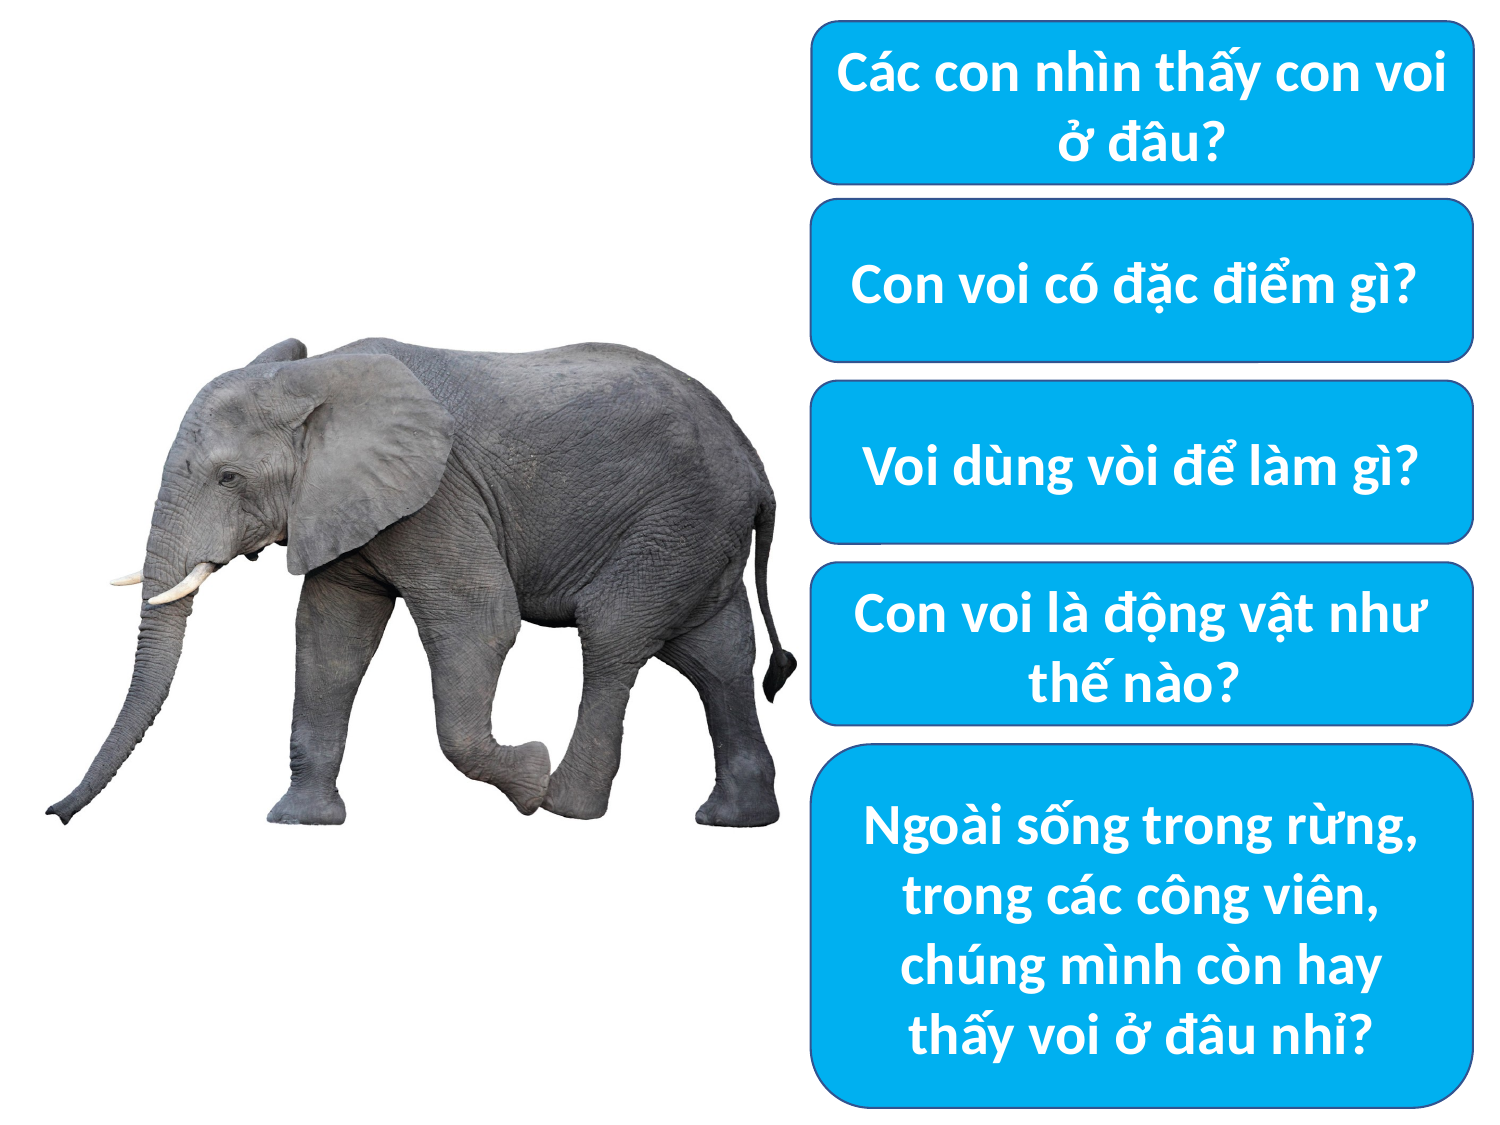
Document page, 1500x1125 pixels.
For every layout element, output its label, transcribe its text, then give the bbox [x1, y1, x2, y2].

text_box Con voi là động vật như thế nào? [849, 561, 1474, 727]
text_box Voi dùng vòi để làm gì? [849, 379, 1474, 545]
text_box Các con nhìn thấy con voi ở đâu? [810, 20, 1475, 186]
text_box Ngoài sống trong rừng, trong các công viên, chúng mình còn hay thấy voi ở đâu nhỉ? [809, 743, 1474, 1109]
text_box Con voi có đặc điểm gì? [809, 197, 1474, 364]
picture [0, 281, 849, 893]
